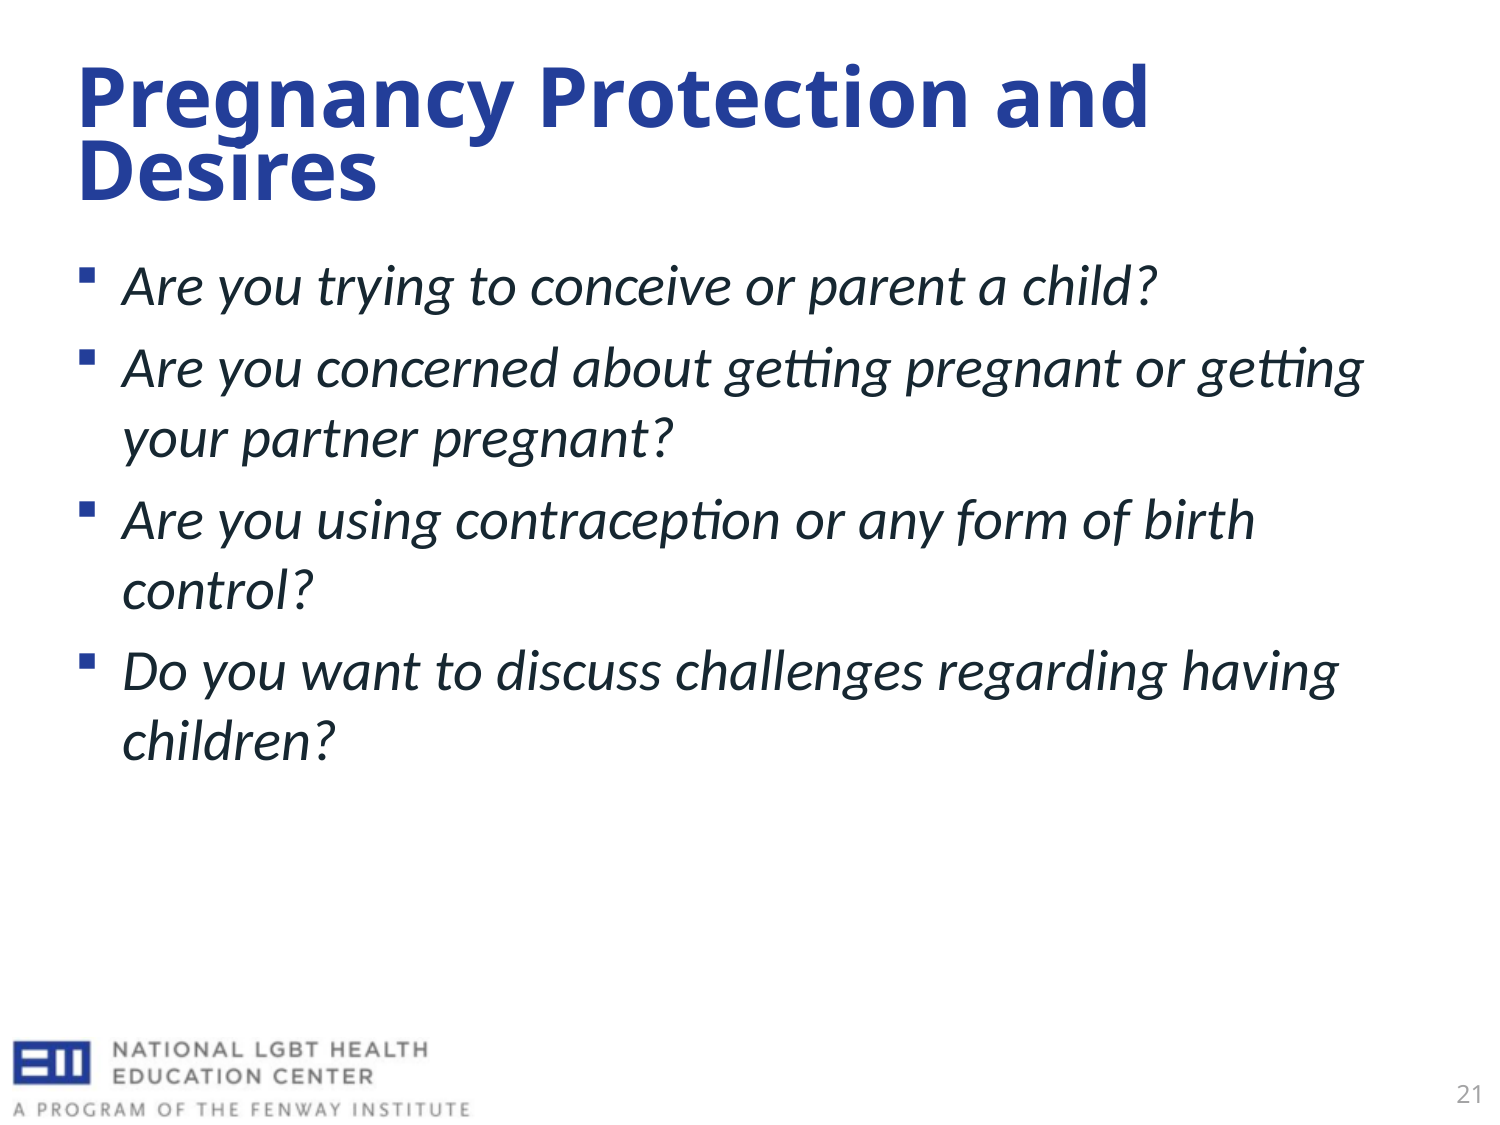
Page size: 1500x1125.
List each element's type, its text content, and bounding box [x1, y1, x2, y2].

picture [12, 1037, 475, 1123]
list Are you trying to conceive or parent a child? Are you concerned about getting pregnant or getting your partner pregnant? Are you using contraception or any form of birth control? Do you want to discuss challenges regarding having children? [74, 224, 1426, 1013]
title Pregnancy Protection and Desires [75, 37, 1425, 224]
slide_number 21 [1149, 1065, 1500, 1125]
